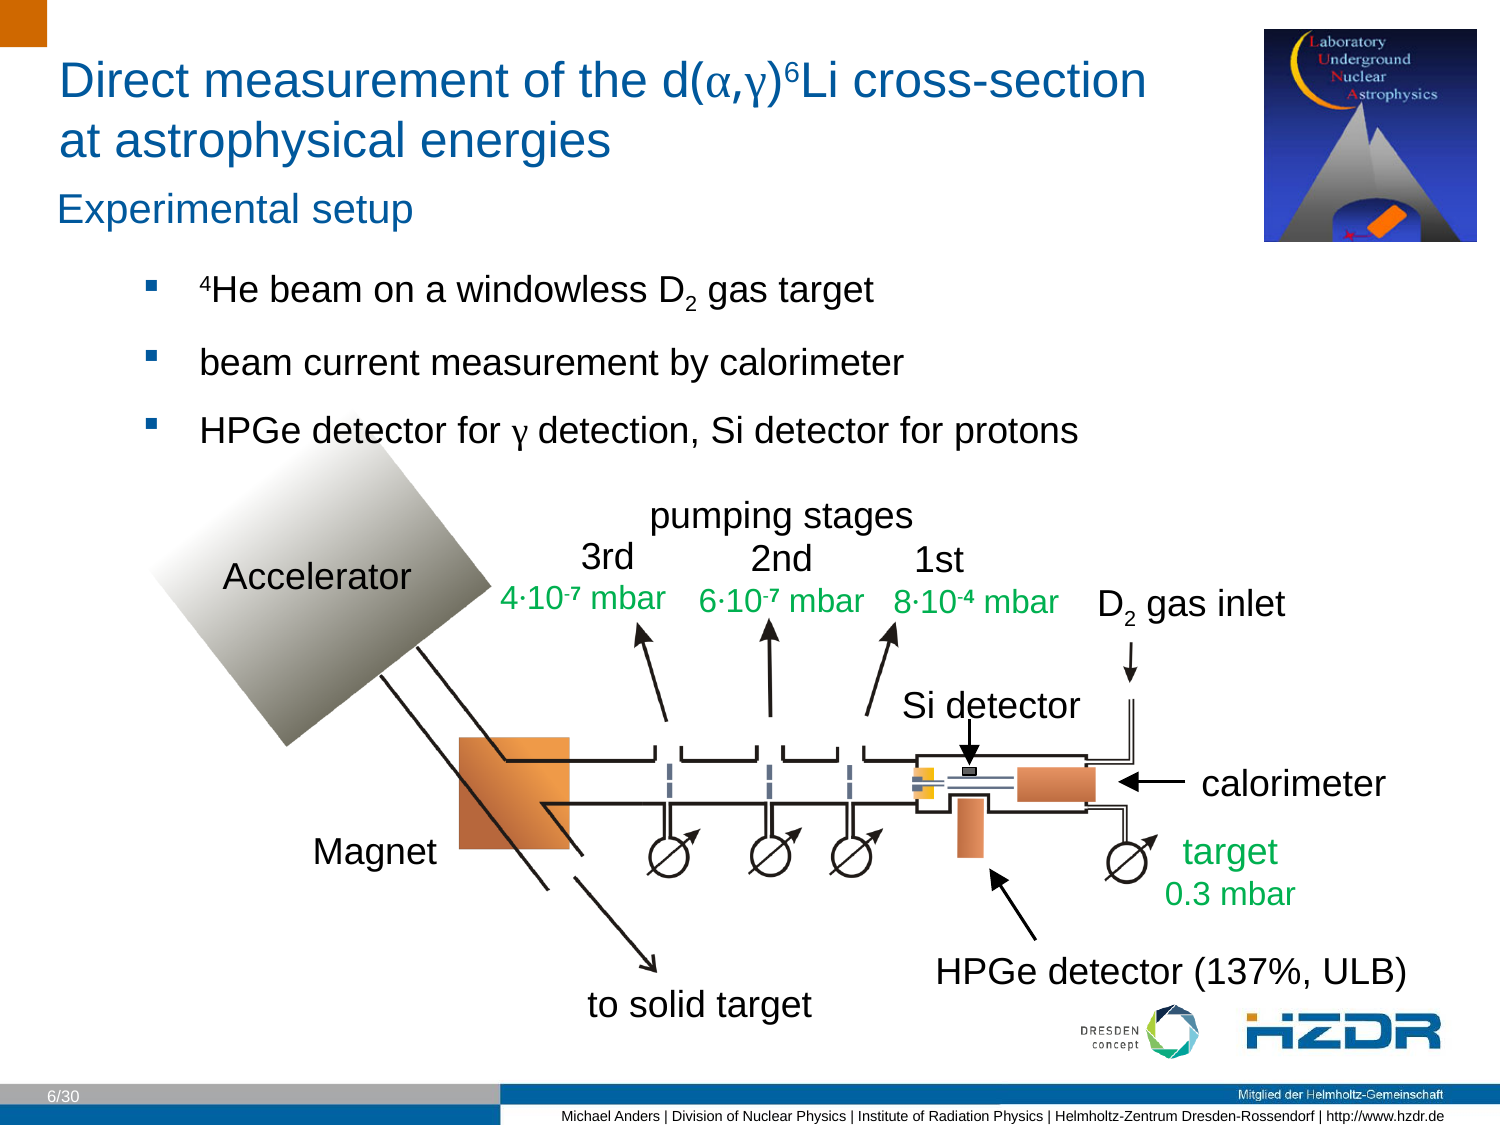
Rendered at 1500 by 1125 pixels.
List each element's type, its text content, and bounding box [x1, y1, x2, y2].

text_box HPGe detector (137%, ULB) [920, 940, 1423, 1000]
text_box D2 gas inlet [1163, 571, 1301, 638]
text_box target 0.3 mbar [1163, 819, 1311, 920]
text_box Experimental setup [56, 181, 1432, 232]
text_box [989, 868, 1036, 941]
text_box 4He beam on a windowless D2 gas target beam current measurement by calorimeter HPGe detector for γ detection, Si detector for protons [128, 231, 1094, 459]
text_box to solid target [572, 980, 845, 1033]
picture [0, 0, 1500, 1125]
text_box calorimeter [1186, 751, 1402, 812]
